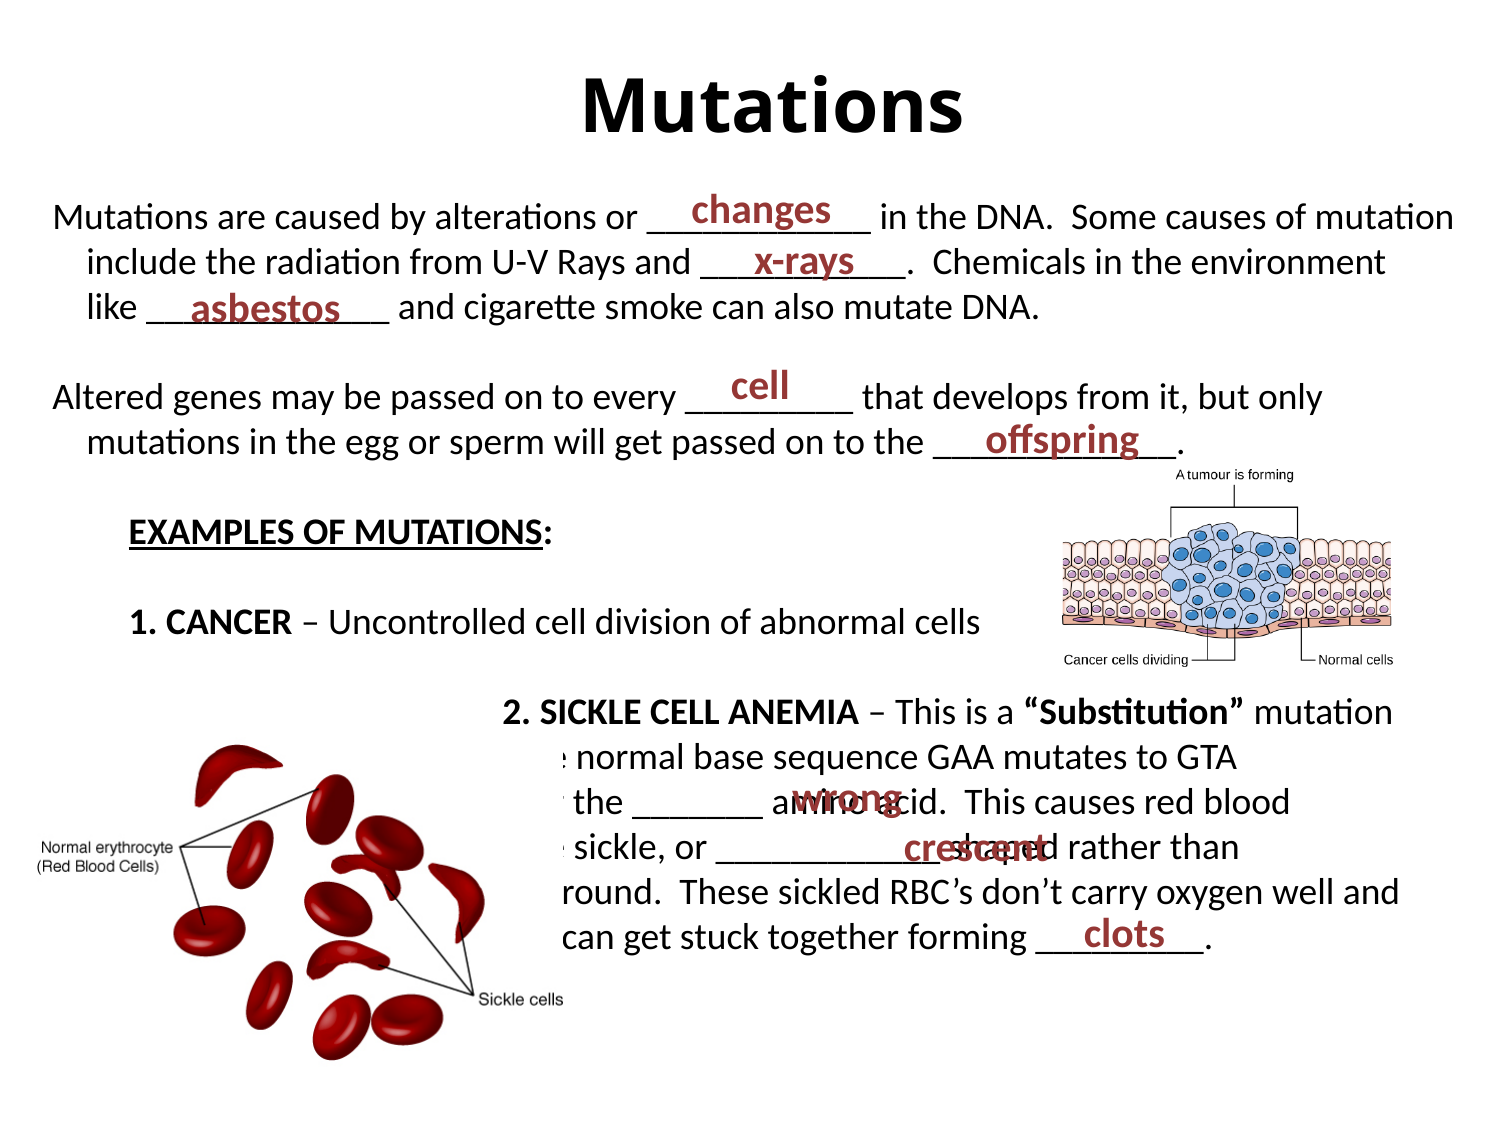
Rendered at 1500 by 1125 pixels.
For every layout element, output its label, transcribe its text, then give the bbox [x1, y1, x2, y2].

text_box Mutations Mutations are caused by alterations or ____________ in the DNA. Some causes of mutation include the radiation from U-V Rays and ___________. Chemicals in the environment like _____________ and cigarette smoke can also mutate DNA. Altered genes may be passed on to every _________ that develops from it, but only mutations in the egg or sperm will get passed on to the _____________. EXAMPLES OF MUTATIONS: 1. CANCER – Uncontrolled cell division of abnormal cells 2. SICKLE CELL ANEMIA – This is a “Substitution” mutation where the normal base sequence GAA mutates to GTA coding for the _______ amino acid. This causes red blood cells to be sickle, or ____________ shaped rather than round. These sickled RBC’s don’t carry oxygen well and can get stuck together forming _________. [37, 49, 1475, 965]
text_box crescent [889, 812, 1064, 878]
text_box changes [676, 174, 847, 240]
text_box asbestos [175, 273, 356, 339]
text_box cell [716, 350, 805, 415]
text_box x-rays [739, 224, 870, 290]
text_box offspring [970, 404, 1155, 469]
text_box clots [1069, 898, 1181, 964]
text_box wrong [777, 762, 918, 828]
picture [36, 737, 563, 1067]
picture [1062, 469, 1396, 738]
